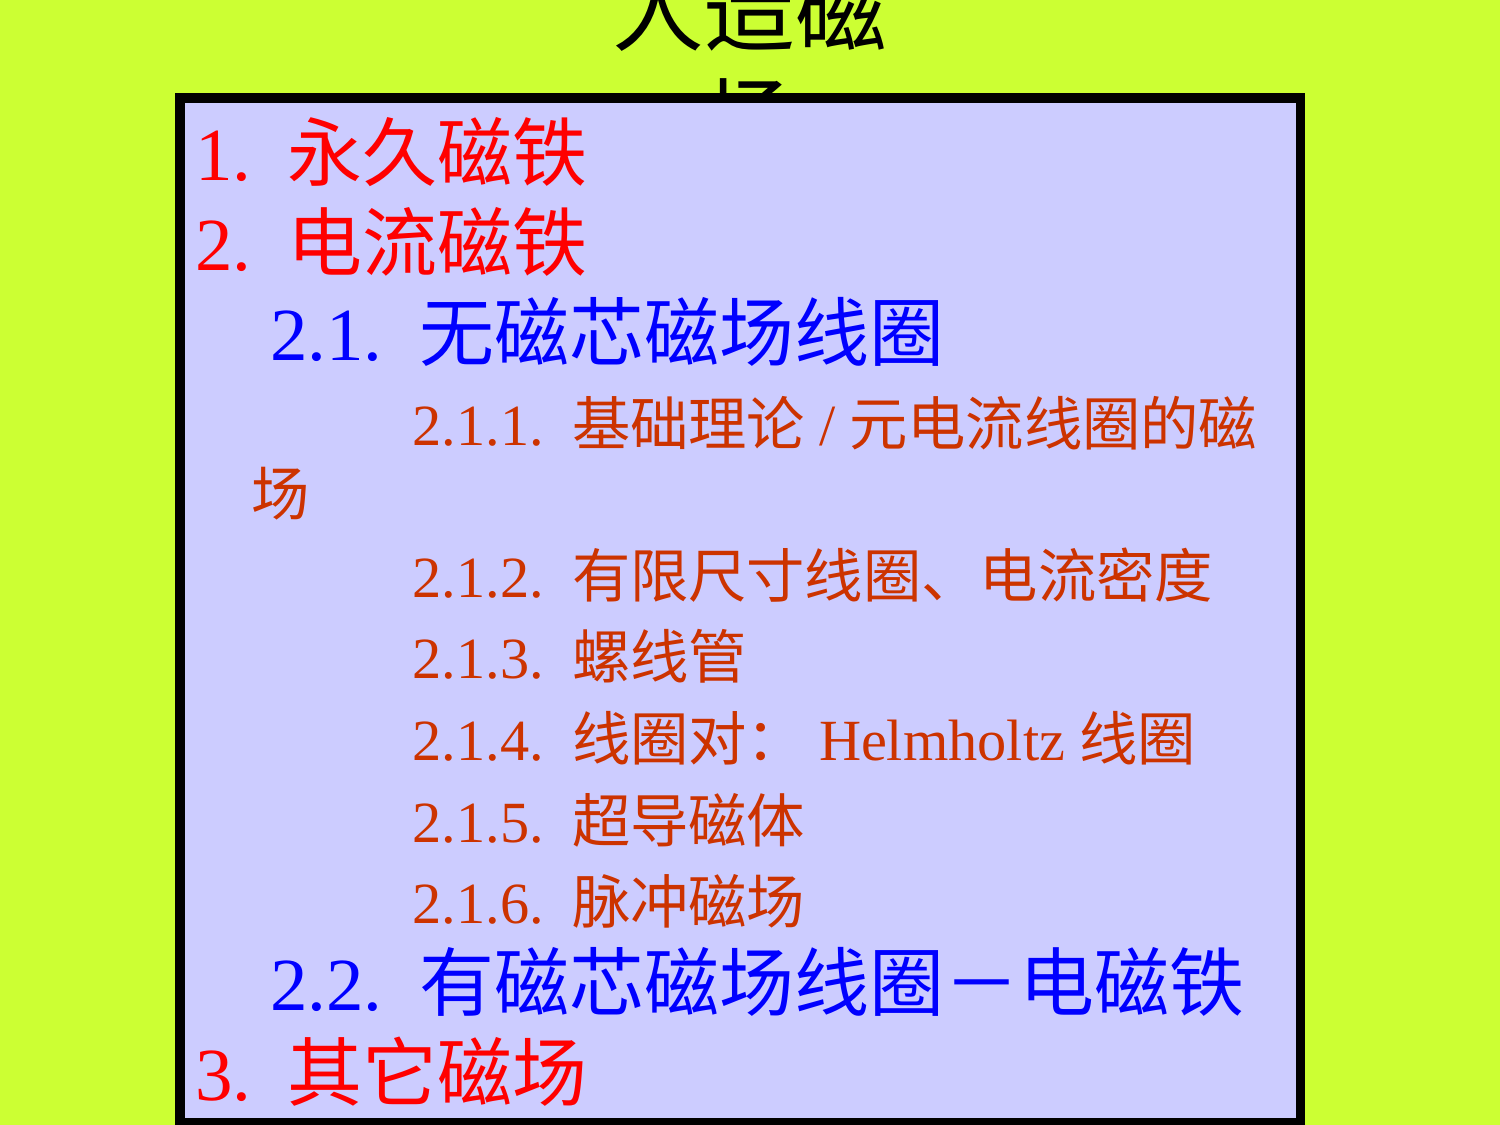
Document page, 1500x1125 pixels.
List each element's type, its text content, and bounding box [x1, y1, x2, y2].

list 1. 永久磁铁 2. 电流磁铁 2.1. 无磁芯磁场线圈 2.1.1. 基础理论/元电流线圈的磁场 2.1.2. 有限尺寸线圈、电流密度 2.1.3. 螺线管 2.1.4. 线圈对：Helmholtz线圈 2.1.5. 超导磁体 2.1.6. 脉冲磁场 2.2. 有磁芯磁场线圈－电磁铁 3. 其它磁场 [179, 97, 1301, 1124]
title 人造磁场 [551, 0, 949, 97]
